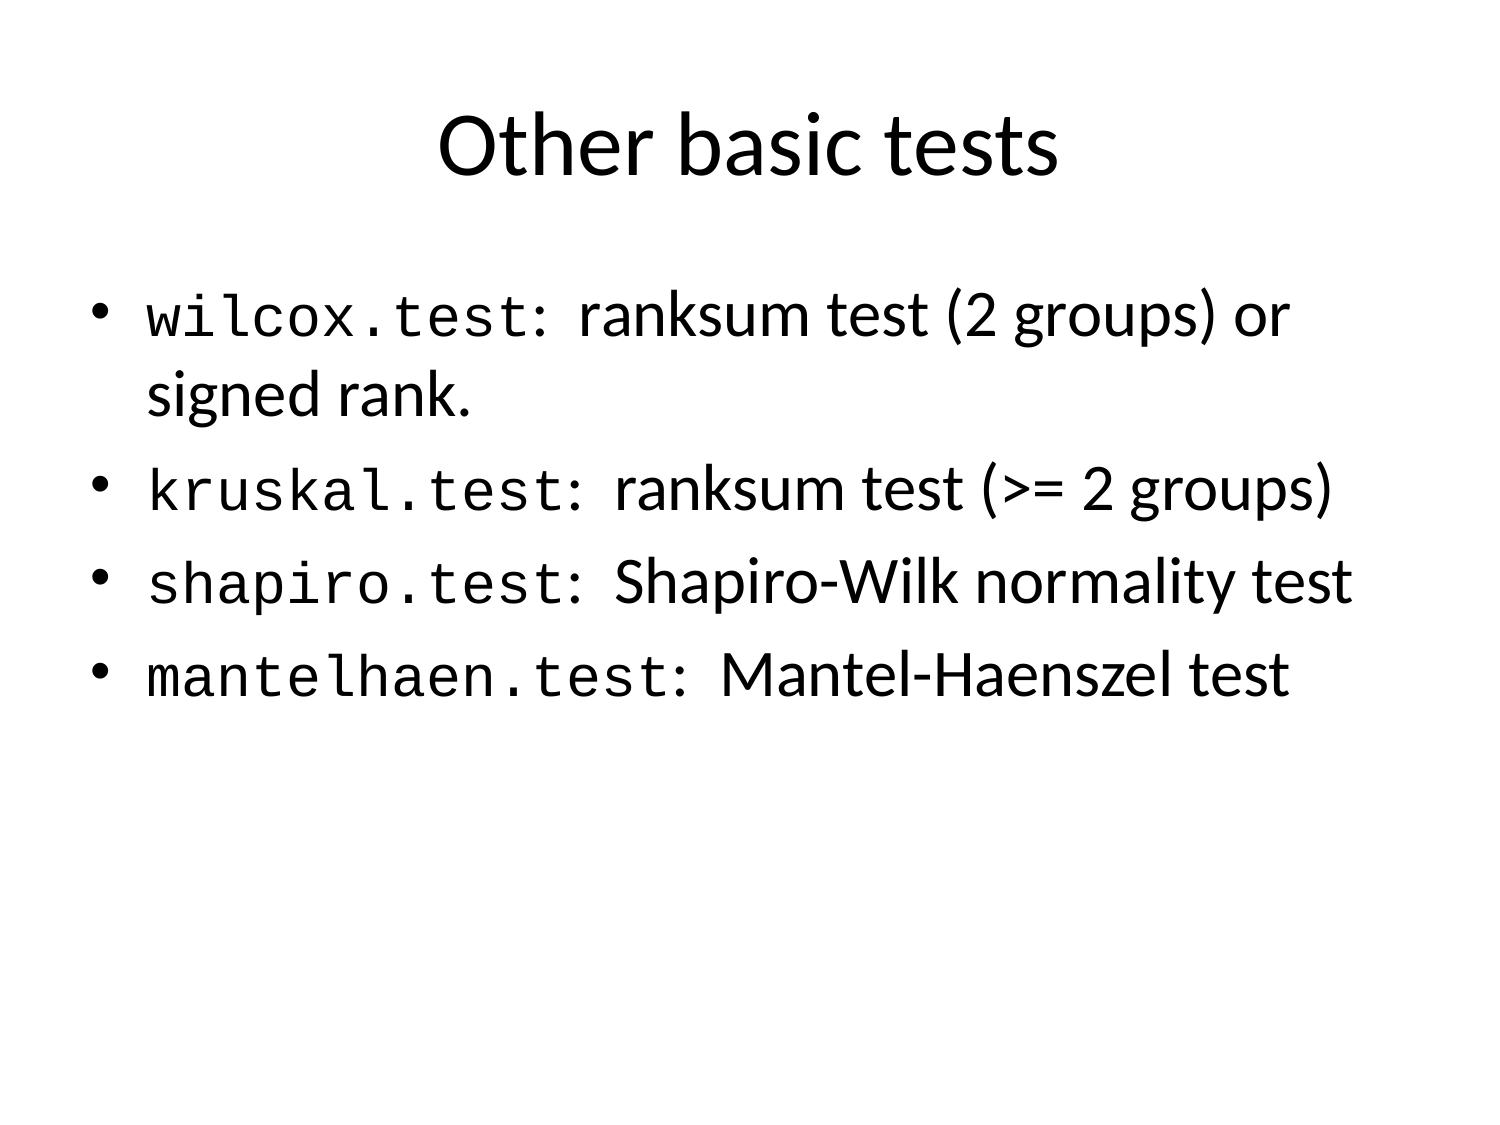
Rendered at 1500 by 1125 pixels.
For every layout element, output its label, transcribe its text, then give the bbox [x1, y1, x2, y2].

list wilcox.test: ranksum test (2 groups) or signed rank. kruskal.test: ranksum test (>= 2 groups) shapiro.test: Shapiro-Wilk normality test mantelhaen.test: Mantel-Haenszel test [75, 262, 1425, 1005]
title Other basic tests [75, 45, 1425, 233]
